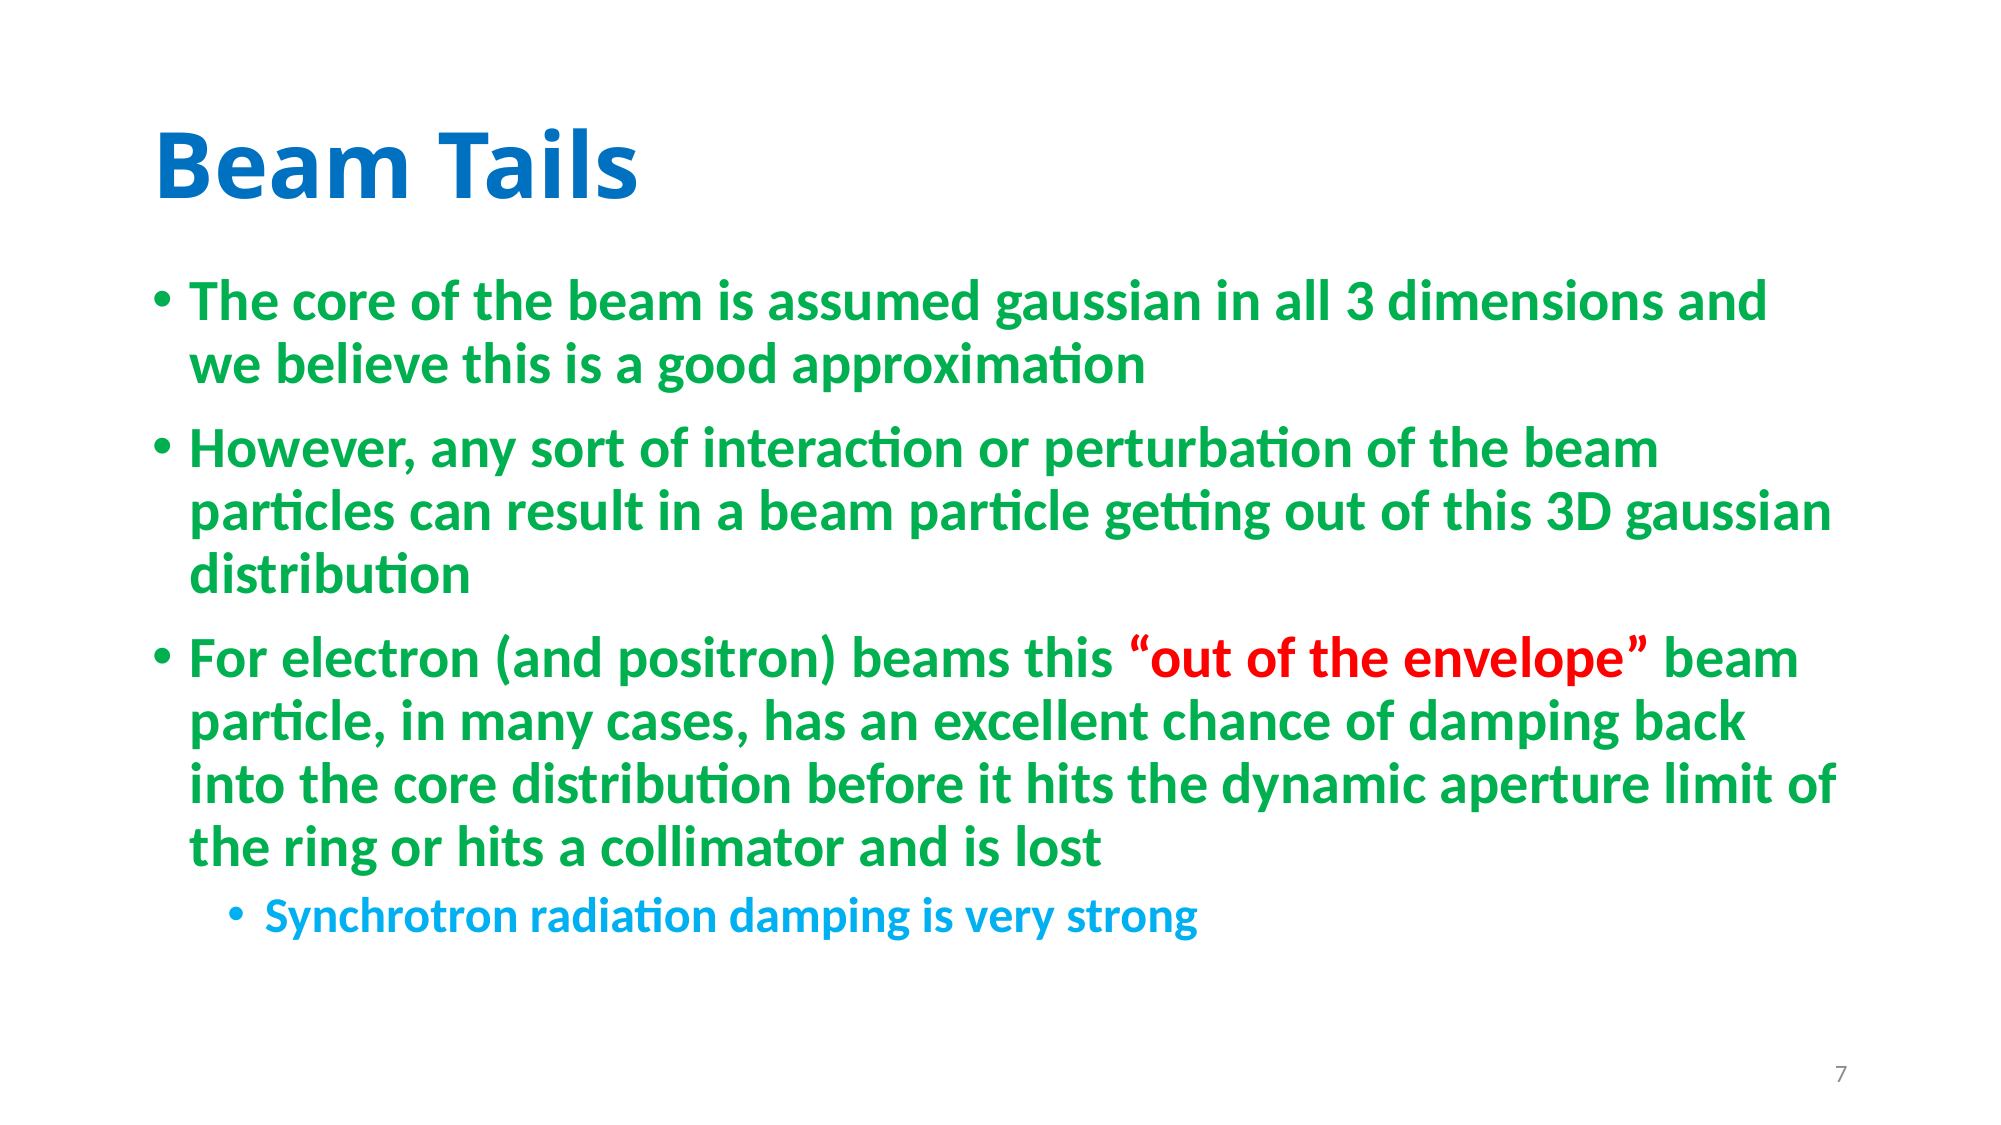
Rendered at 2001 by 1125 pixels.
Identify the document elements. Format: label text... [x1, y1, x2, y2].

title Beam Tails [137, 59, 1863, 262]
slide_number 7 [1412, 1042, 1863, 1103]
list The core of the beam is assumed gaussian in all 3 dimensions and we believe this is a good approximation However, any sort of interaction or perturbation of the beam particles can result in a beam particle getting out of this 3D gaussian distribution For electron (and positron) beams this “out of the envelope” beam particle, in many cases, has an excellent chance of damping back into the core distribution before it hits the dynamic aperture limit of the ring or hits a collimator and is lost Synchrotron radiation damping is very strong [137, 262, 1863, 1014]
